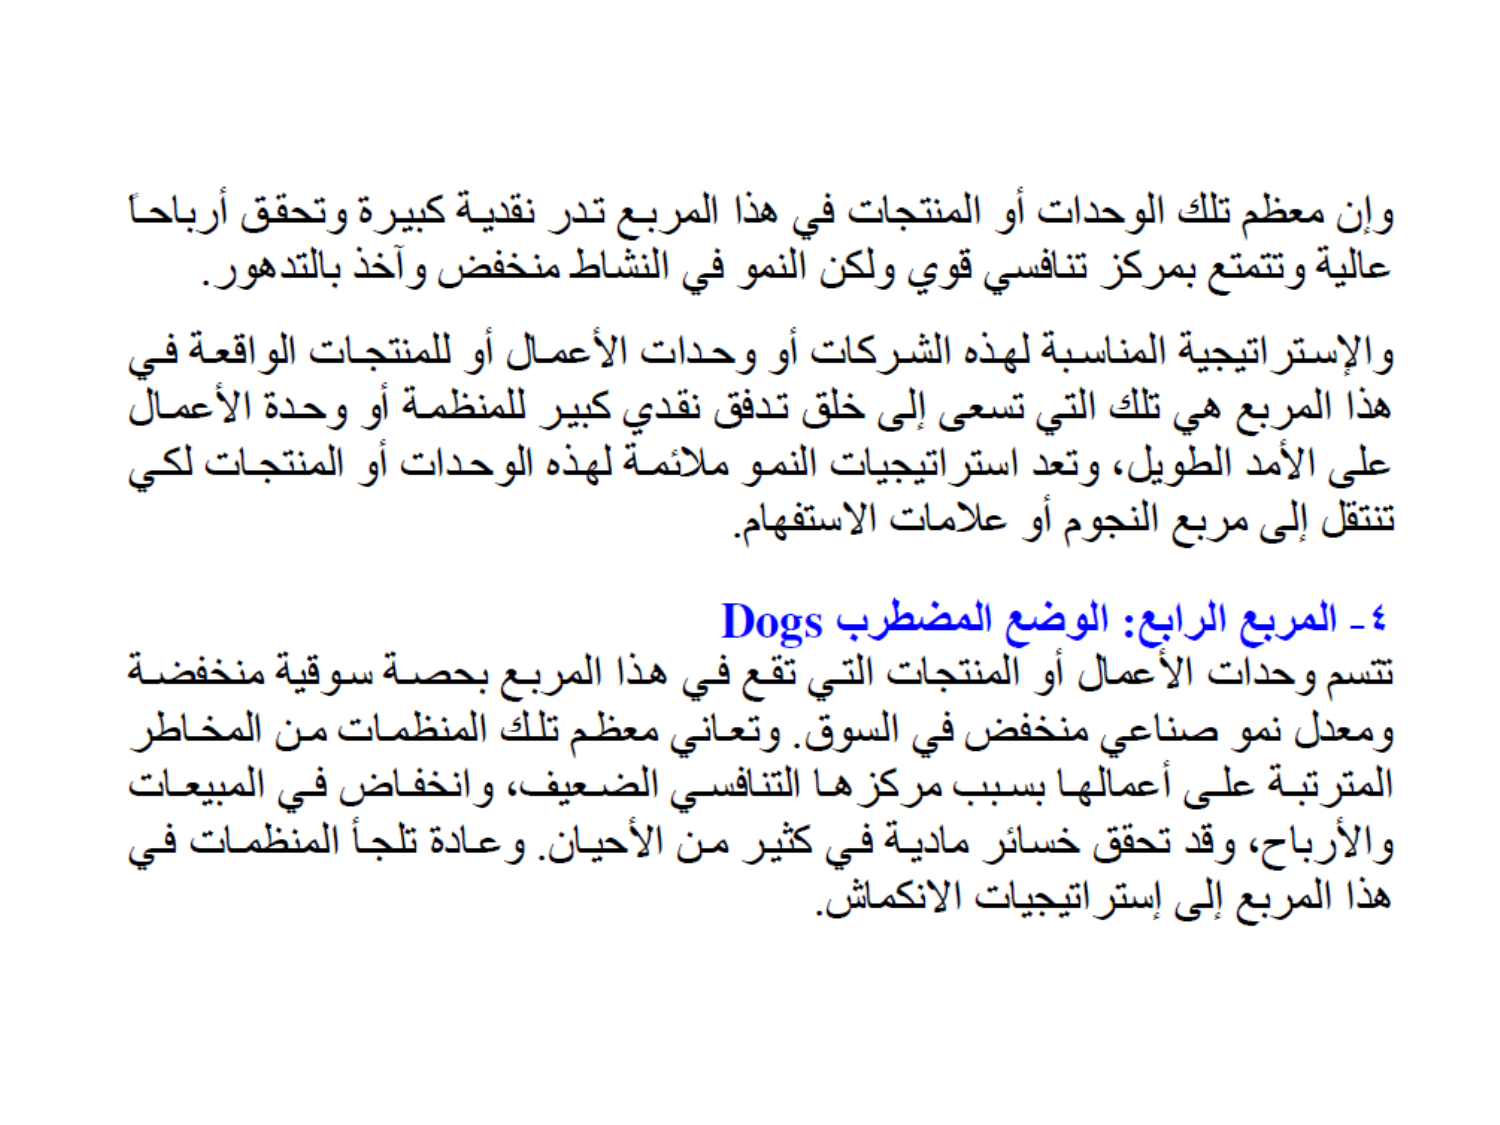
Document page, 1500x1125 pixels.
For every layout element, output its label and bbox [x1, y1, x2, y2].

picture [0, 174, 1500, 950]
